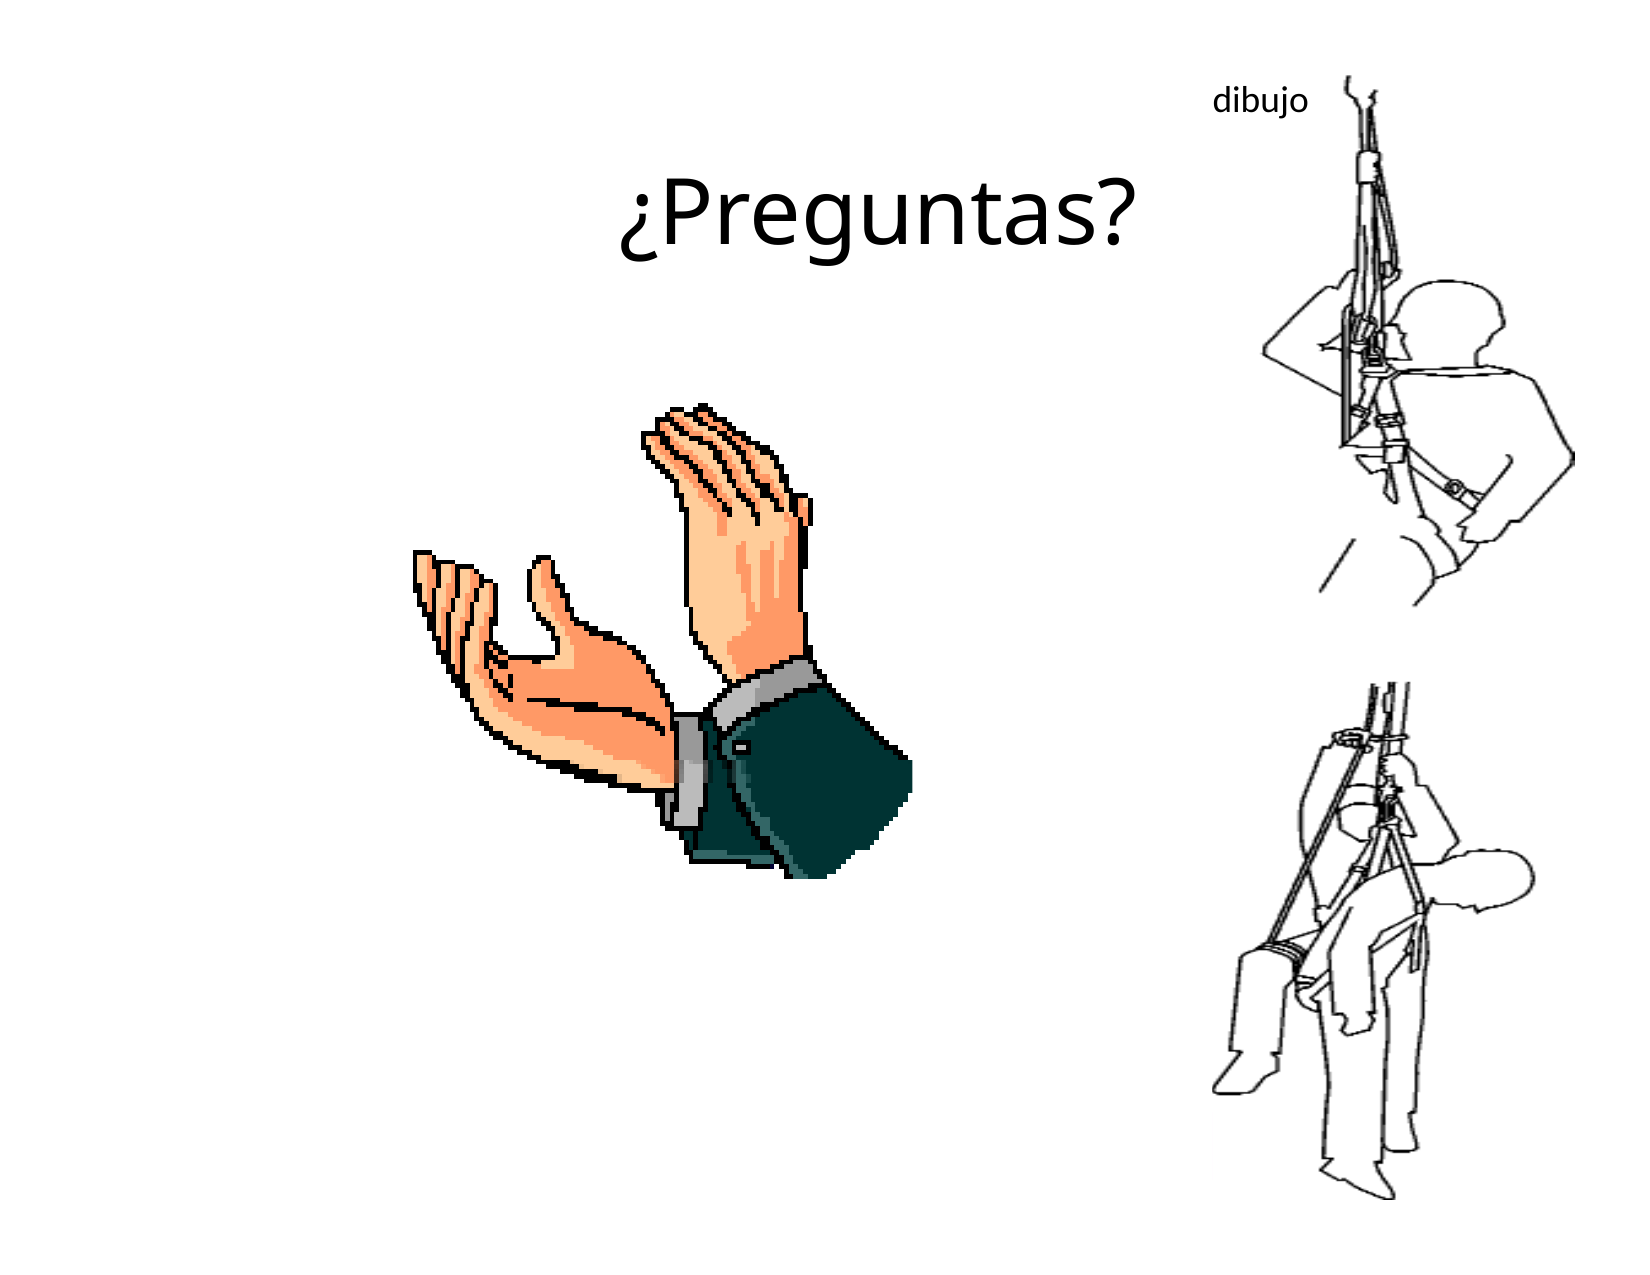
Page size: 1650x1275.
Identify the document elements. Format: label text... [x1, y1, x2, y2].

title ¿Preguntas? [199, 118, 1212, 323]
text_box dibujo [1212, 74, 1575, 1200]
text_box [413, 403, 913, 879]
